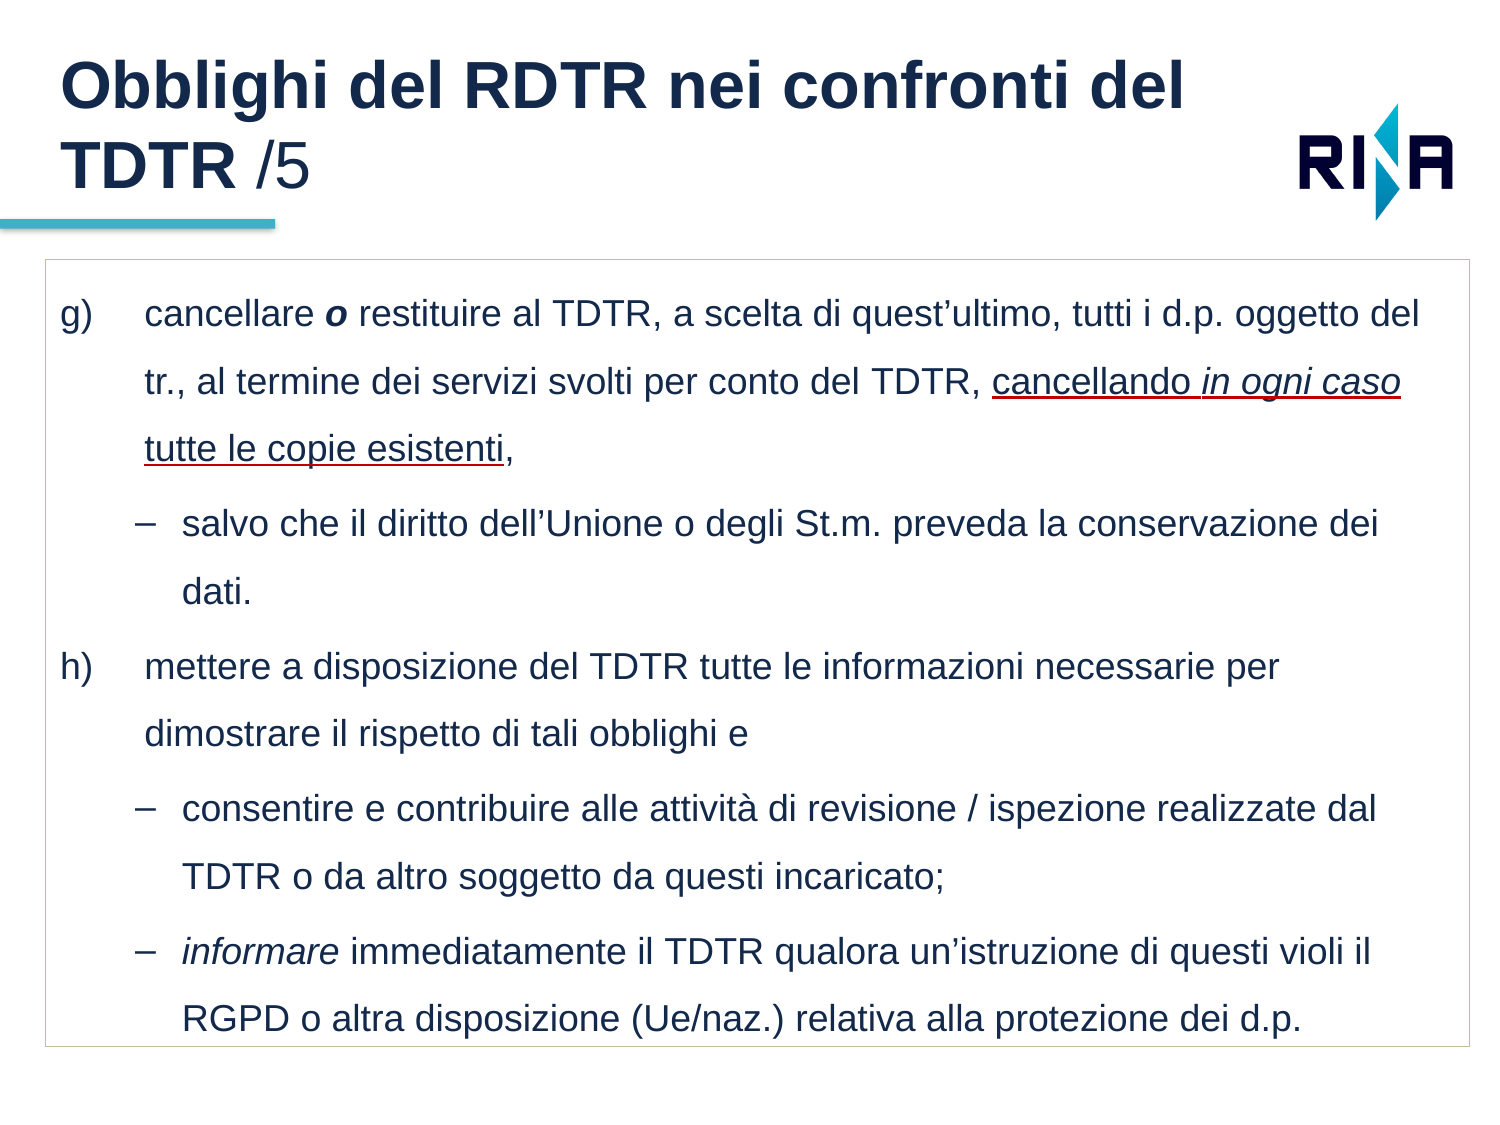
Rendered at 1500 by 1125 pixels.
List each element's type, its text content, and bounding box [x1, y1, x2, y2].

list cancellare o restituire al tdtr, a scelta di quest’ultimo, tutti i d.p. oggetto del tr., al termine dei servizi svolti per conto del tdtr, cancellando in ogni caso tutte le copie esistenti, salvo che il diritto dell’Unione o degli St.m. preveda la conservazione dei dati. mettere a disposizione del tdtr tutte le informazioni necessarie per dimostrare il rispetto di tali obblighi e consentire e contribuire alle attività di revisione / ispezione realizzate dal tdtr o da altro soggetto da questi incaricato; informare immediatamente il tdtr qualora un’istruzione di questi violi il RGPD o altra disposizione (Ue/naz.) relativa alla protezione dei d.p. [45, 259, 1470, 1047]
list Obblighi del RDTR nei confronti del TDTR /5 [45, 48, 1264, 210]
